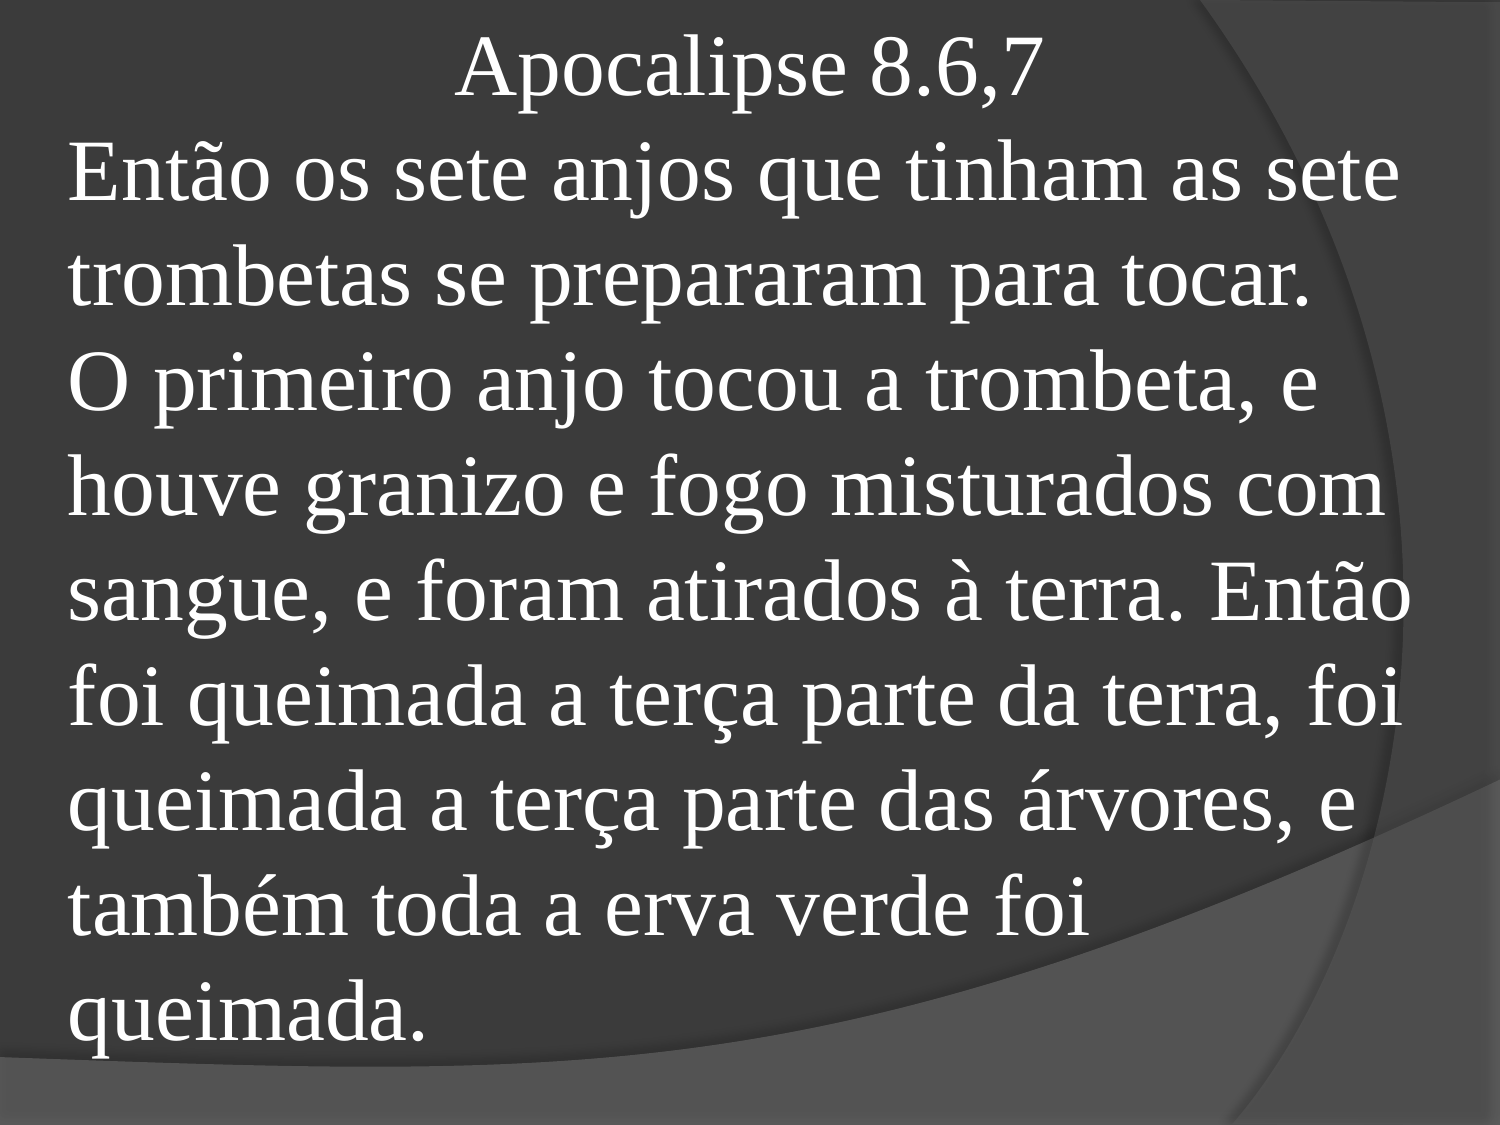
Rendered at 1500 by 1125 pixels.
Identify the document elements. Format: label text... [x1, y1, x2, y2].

text_box Apocalipse 8.6,7 Então os sete anjos que tinham as sete trombetas se prepararam para tocar. O primeiro anjo tocou a trombeta, e houve granizo e fogo misturados com sangue, e foram atirados à terra. Então foi queimada a terça parte da terra, foi queimada a terça parte das árvores, e também toda a erva verde foi queimada. [53, 0, 1447, 1125]
